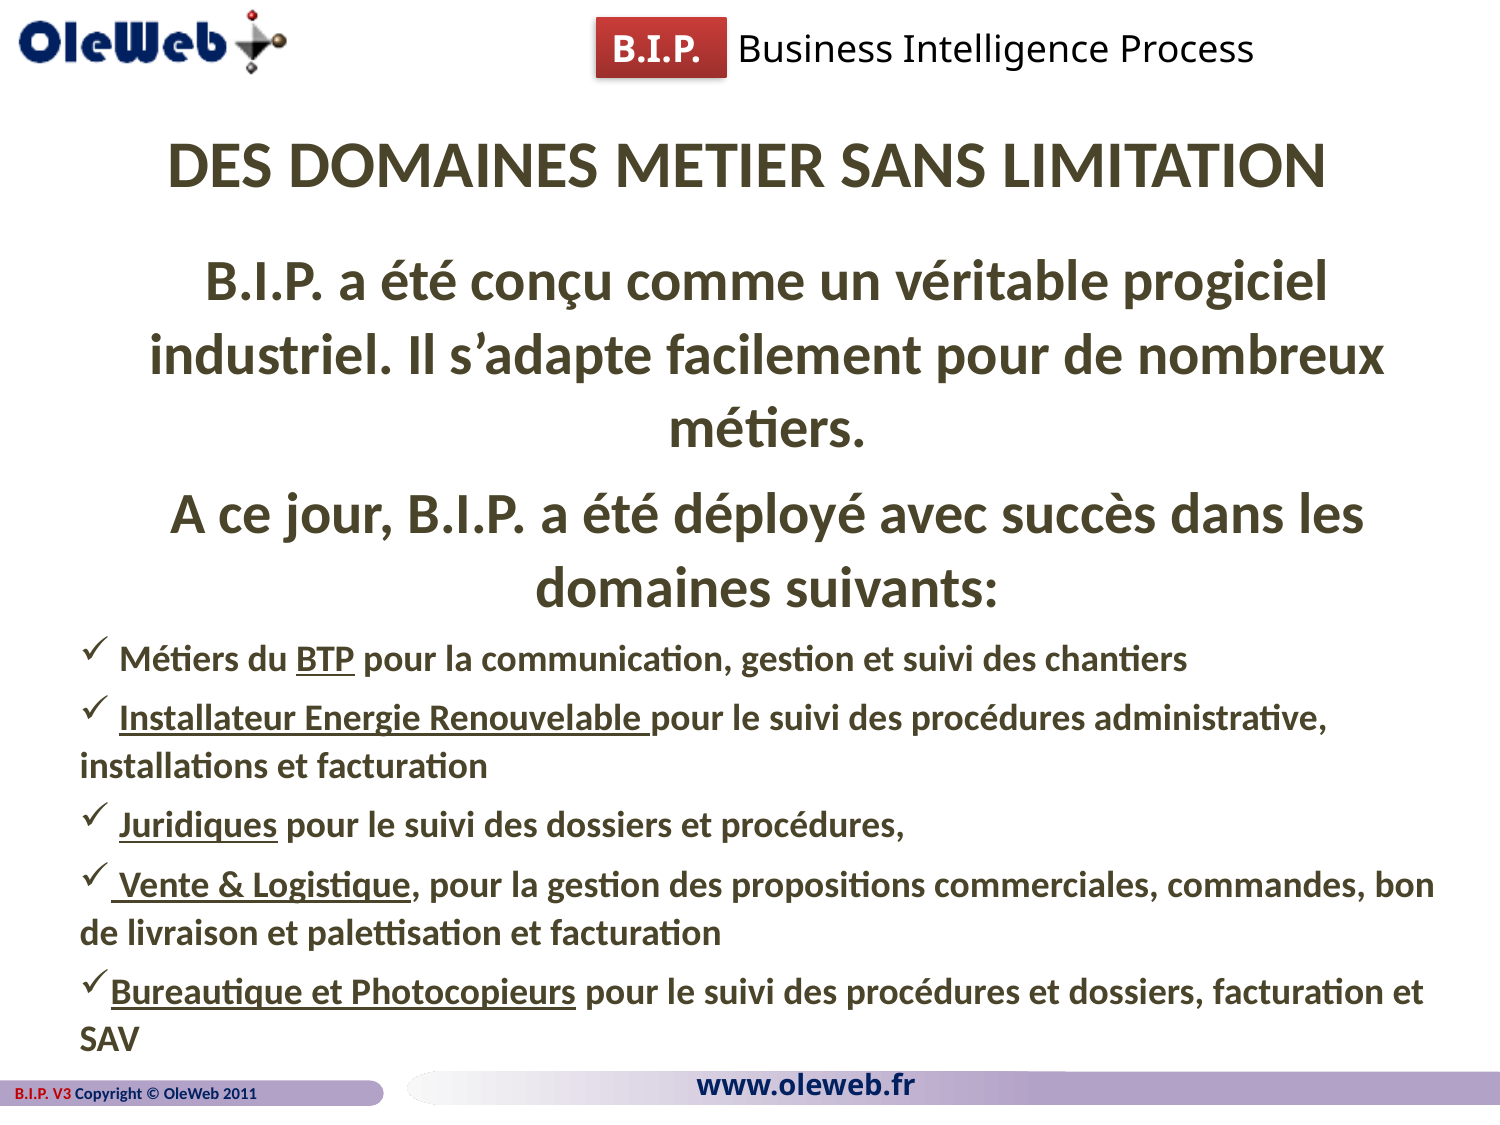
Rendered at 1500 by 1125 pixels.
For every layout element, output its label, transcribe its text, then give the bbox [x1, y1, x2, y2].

picture [10, 7, 290, 79]
text_box B.I.P. a été conçu comme un véritable progiciel industriel. Il s’adapte facilement pour de nombreux métiers. A ce jour, B.I.P. a été déployé avec succès dans les domaines suivants: Métiers du BTP pour la communication, gestion et suivi des chantiers Installateur Energie Renouvelable pour le suivi des procédures administrative, installations et facturation Juridiques pour le suivi des dossiers et procédures, Vente & Logistique, pour la gestion des propositions commerciales, commandes, bon de livraison et palettisation et facturation Bureautique et Photocopieurs pour le suivi des procédures et dossiers, facturation et SAV [64, 231, 1471, 1067]
text_box DES DOMAINES METIER SANS LIMITATION [153, 113, 1343, 209]
